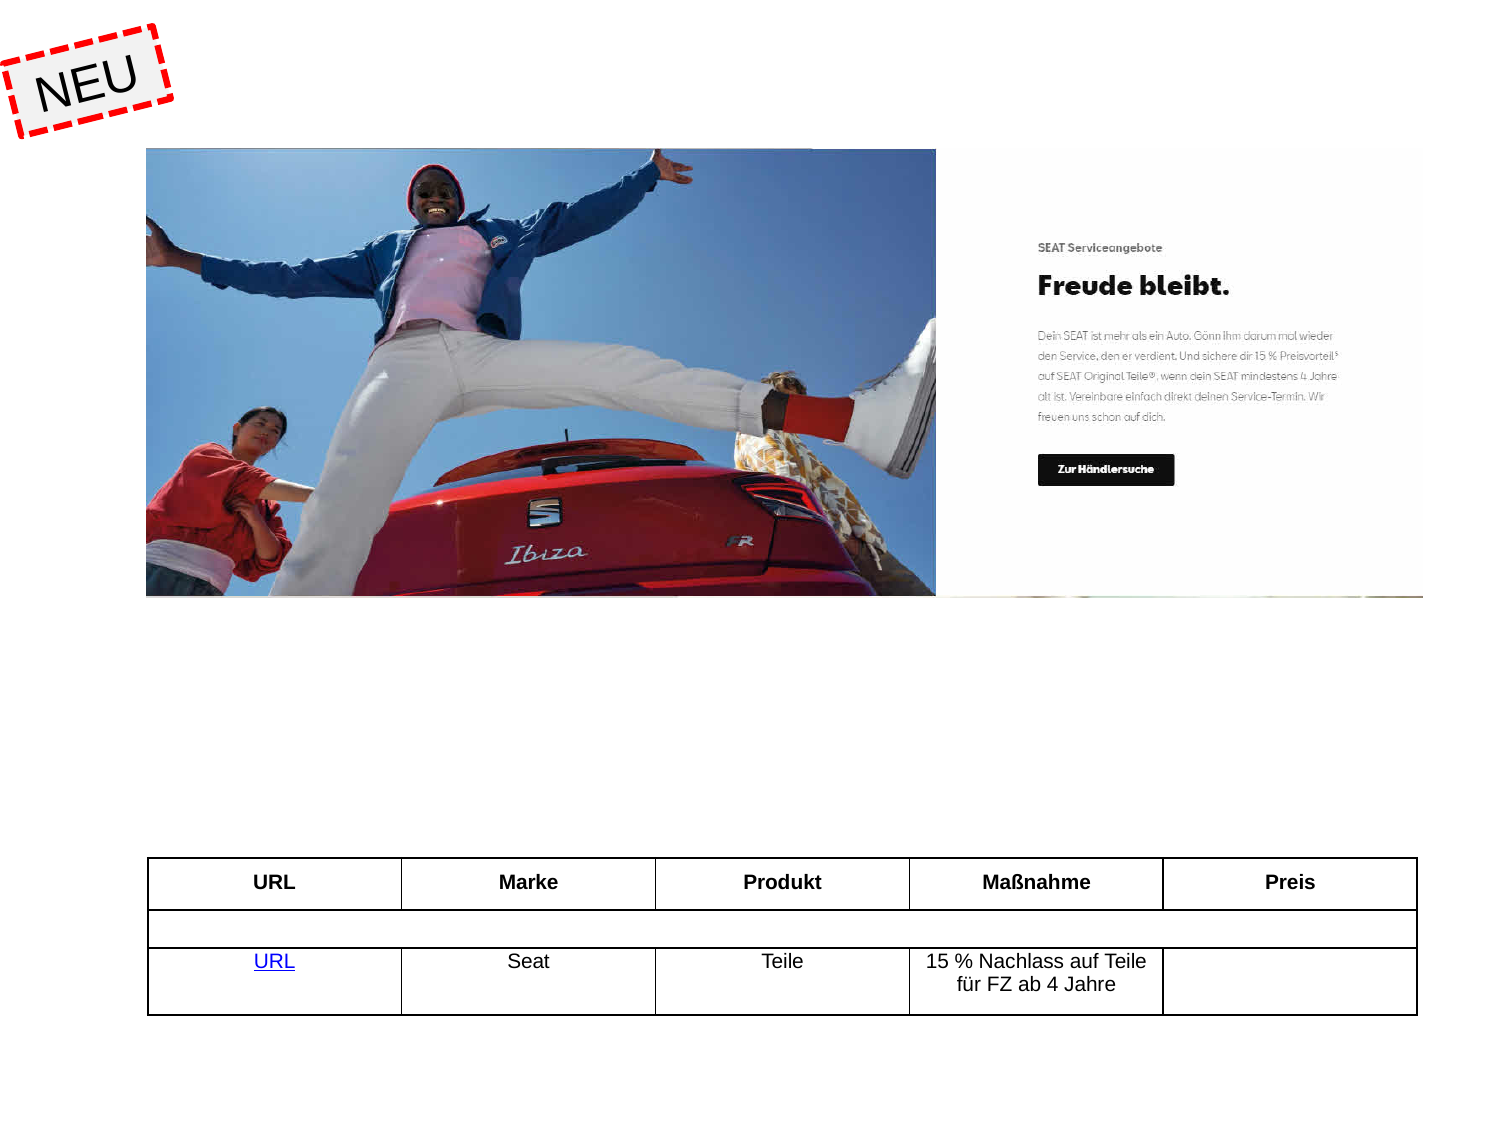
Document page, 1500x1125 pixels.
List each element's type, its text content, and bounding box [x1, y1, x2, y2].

table_header Produkt [656, 859, 909, 909]
table_cell URL [149, 949, 401, 1014]
table_header Preis [1164, 859, 1416, 909]
table_header URL [149, 859, 401, 909]
picture [146, 148, 1423, 598]
table_header Marke [402, 859, 655, 909]
table_cell Seat [402, 949, 655, 1014]
table_cell Teile [656, 949, 909, 1014]
text_box NEU [3, 26, 171, 137]
table_cell 15 % Nachlass auf Teile für FZ ab 4 Jahre [910, 949, 1162, 1014]
table_cell [149, 911, 1416, 947]
table_header Maßnahme [910, 859, 1162, 909]
table_cell [1164, 949, 1416, 1014]
